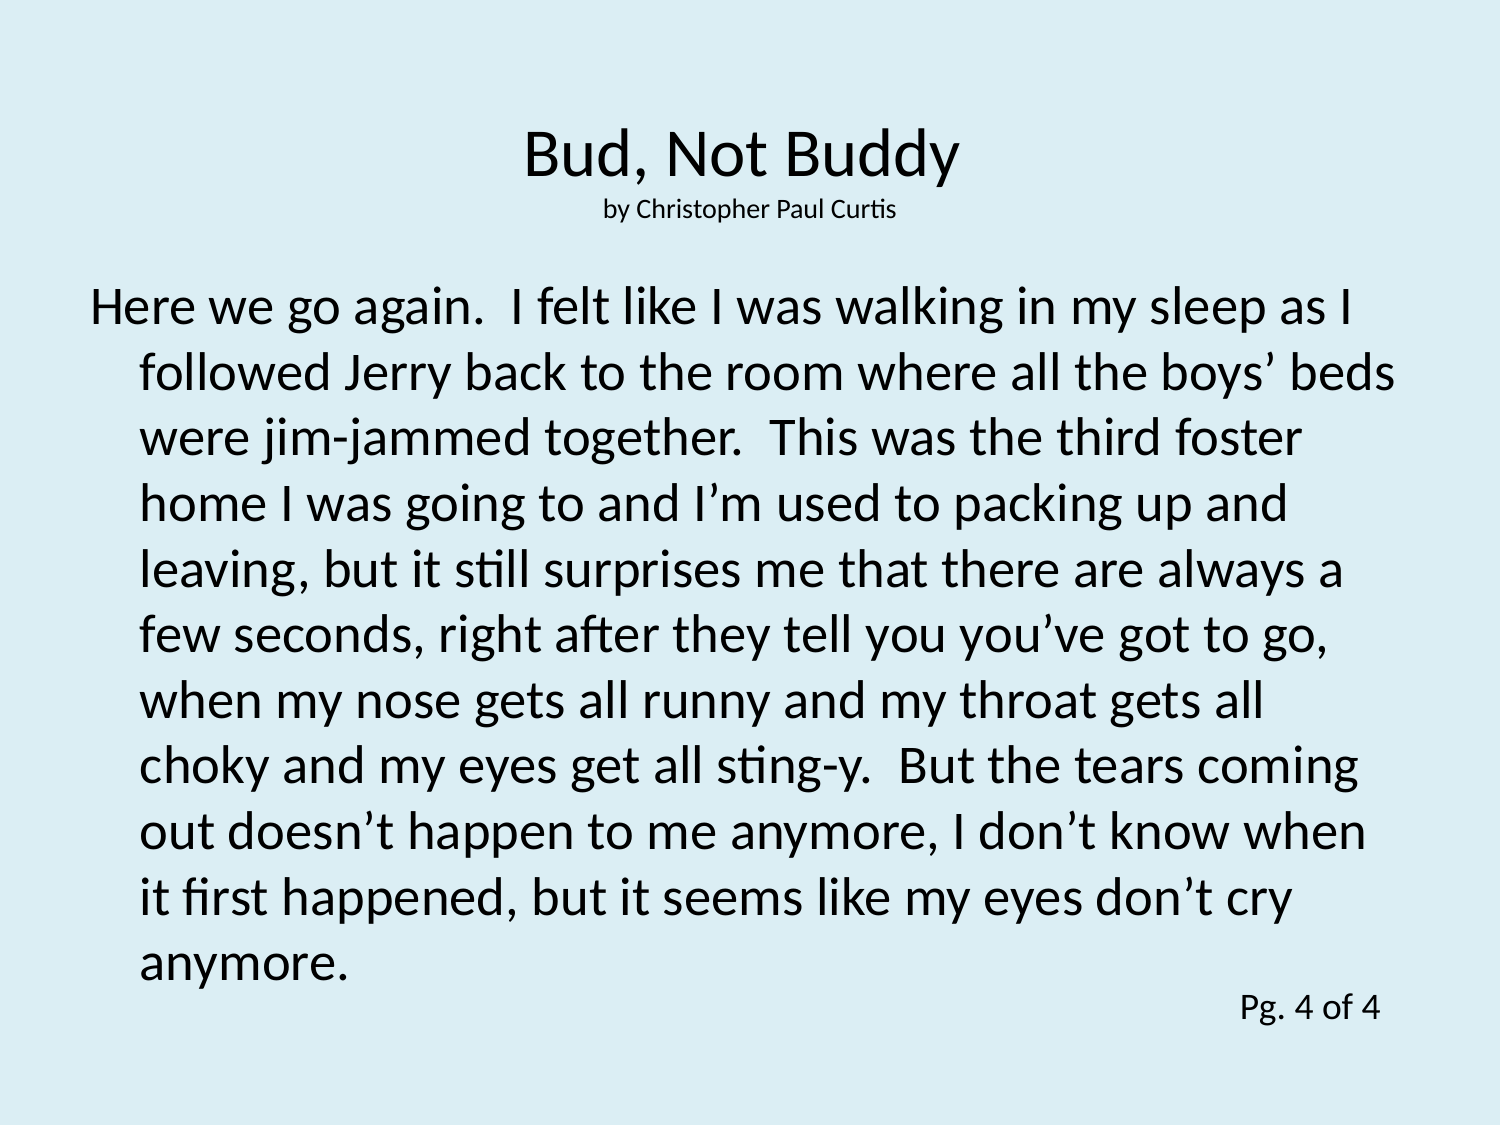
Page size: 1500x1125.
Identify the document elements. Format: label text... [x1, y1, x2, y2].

text_box Pg. 4 of 4 [1224, 974, 1425, 1035]
title Bud, Not Buddy by Christopher Paul Curtis [75, 99, 1425, 233]
list Here we go again. I felt like I was walking in my sleep as I followed Jerry back to the room where all the boys’ beds were jim-jammed together. This was the third foster home I was going to and I’m used to packing up and leaving, but it still surprises me that there are always a few seconds, right after they tell you you’ve got to go, when my nose gets all runny and my throat gets all choky and my eyes get all sting-y. But the tears coming out doesn’t happen to me anymore, I don’t know when it first happened, but it seems like my eyes don’t cry anymore. [75, 262, 1425, 1005]
